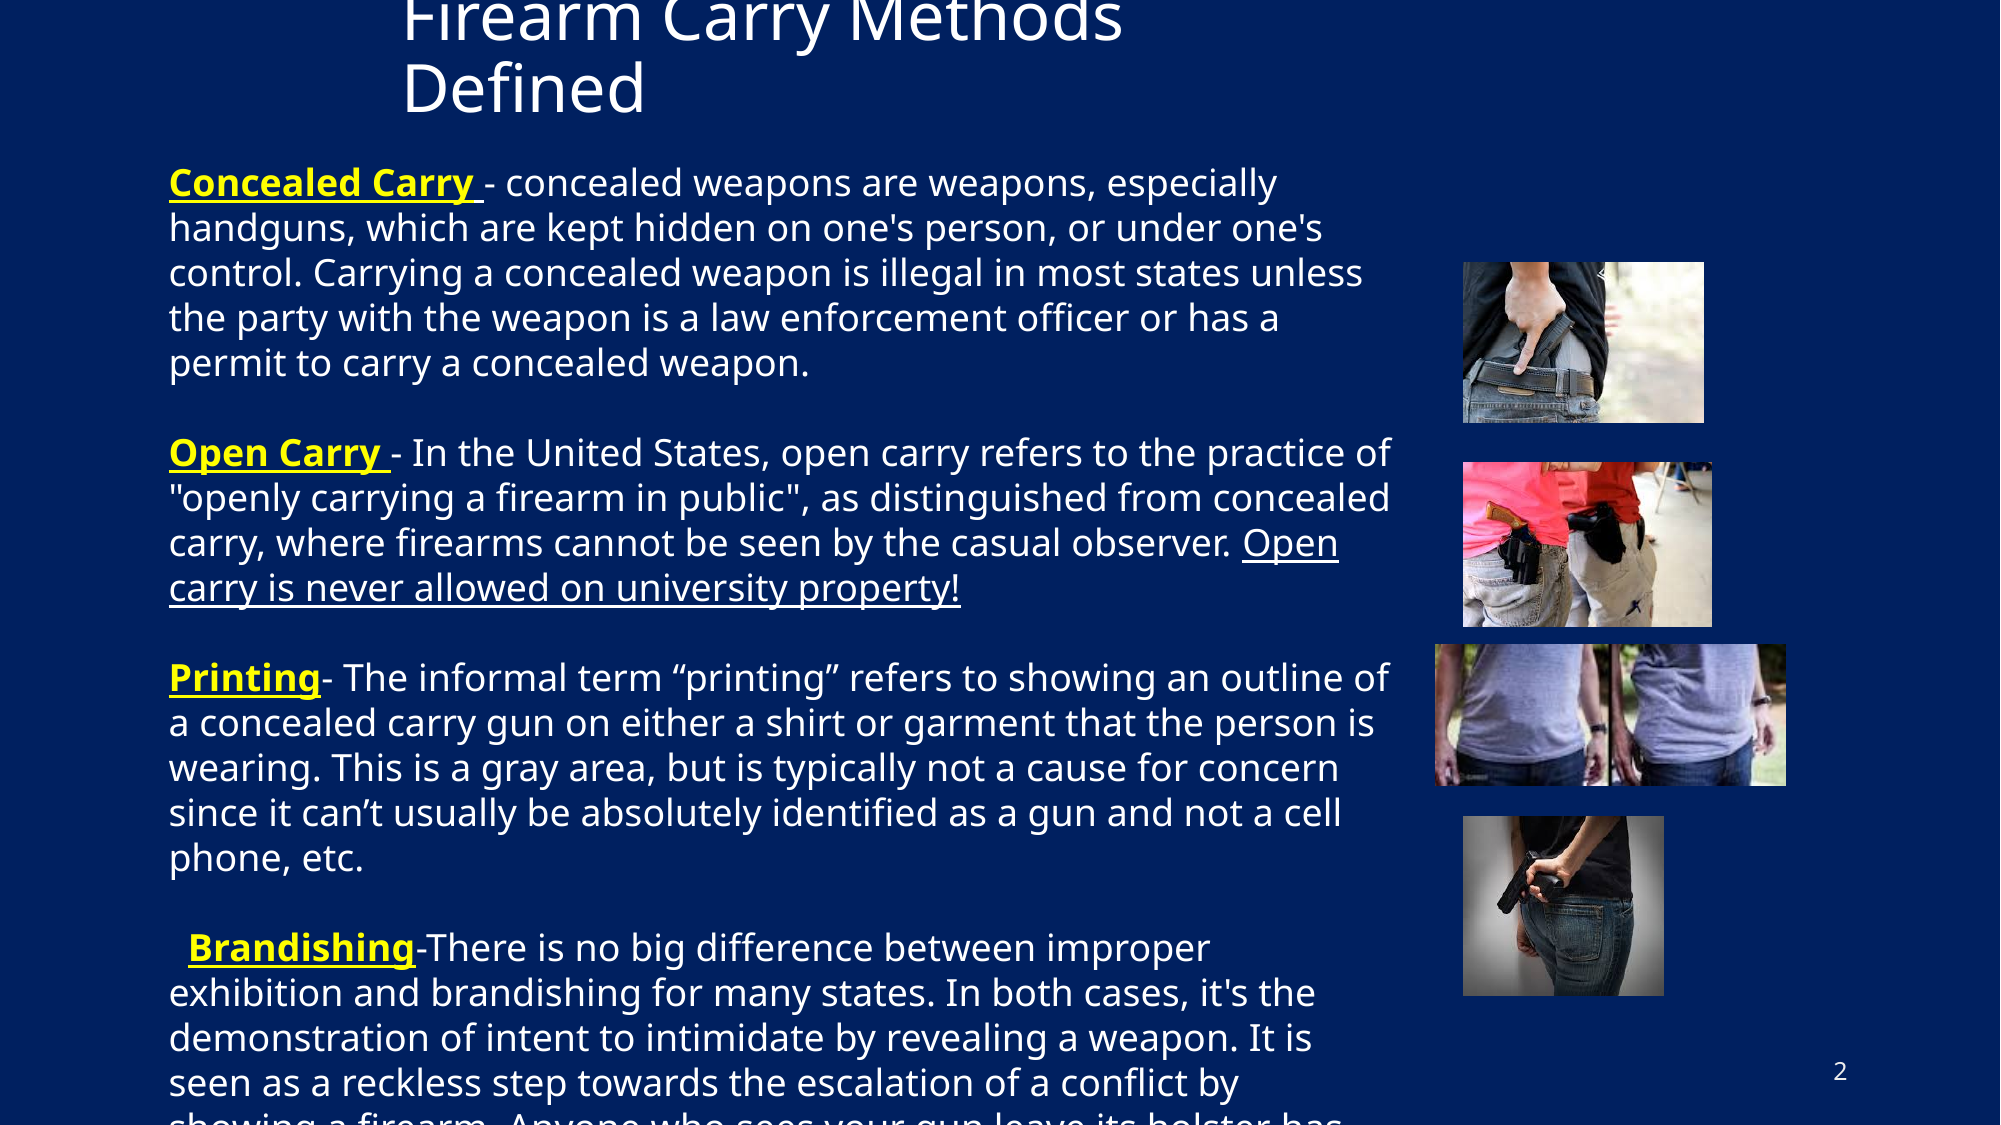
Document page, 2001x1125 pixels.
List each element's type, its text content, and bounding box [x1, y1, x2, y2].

text_box Concealed Carry - concealed weapons are weapons, especially handguns, which are kept hidden on one's person, or under one's control. Carrying a concealed weapon is illegal in most states unless the party with the weapon is a law enforcement officer or has a permit to carry a concealed weapon. Open Carry - In the United States, open carry refers to the practice of "openly carrying a firearm in public", as distinguished from concealed carry, where firearms cannot be seen by the casual observer. Open carry is never allowed on university property! Printing- The informal term “printing” refers to showing an outline of a concealed carry gun on either a shirt or garment that the person is wearing. This is a gray area, but is typically not a cause for concern since it can’t usually be absolutely identified as a gun and not a cell phone, etc. Brandishing-There is no big difference between improper exhibition and brandishing for many states. In both cases, it's the demonstration of intent to intimidate by revealing a weapon. It is seen as a reckless step towards the escalation of a conflict by showing a firearm. Anyone who sees your gun leave its holster has the beginning of a case of improper exhibition – especially if there was an argument or altercation previous to the event. [153, 151, 1410, 1125]
picture [1463, 262, 1704, 423]
picture [1435, 644, 1786, 786]
picture [1463, 462, 1712, 627]
subtitle Firearm Carry Methods Defined [386, 10, 1335, 135]
slide_number 2 [1412, 1042, 1863, 1103]
picture [1463, 816, 1664, 996]
